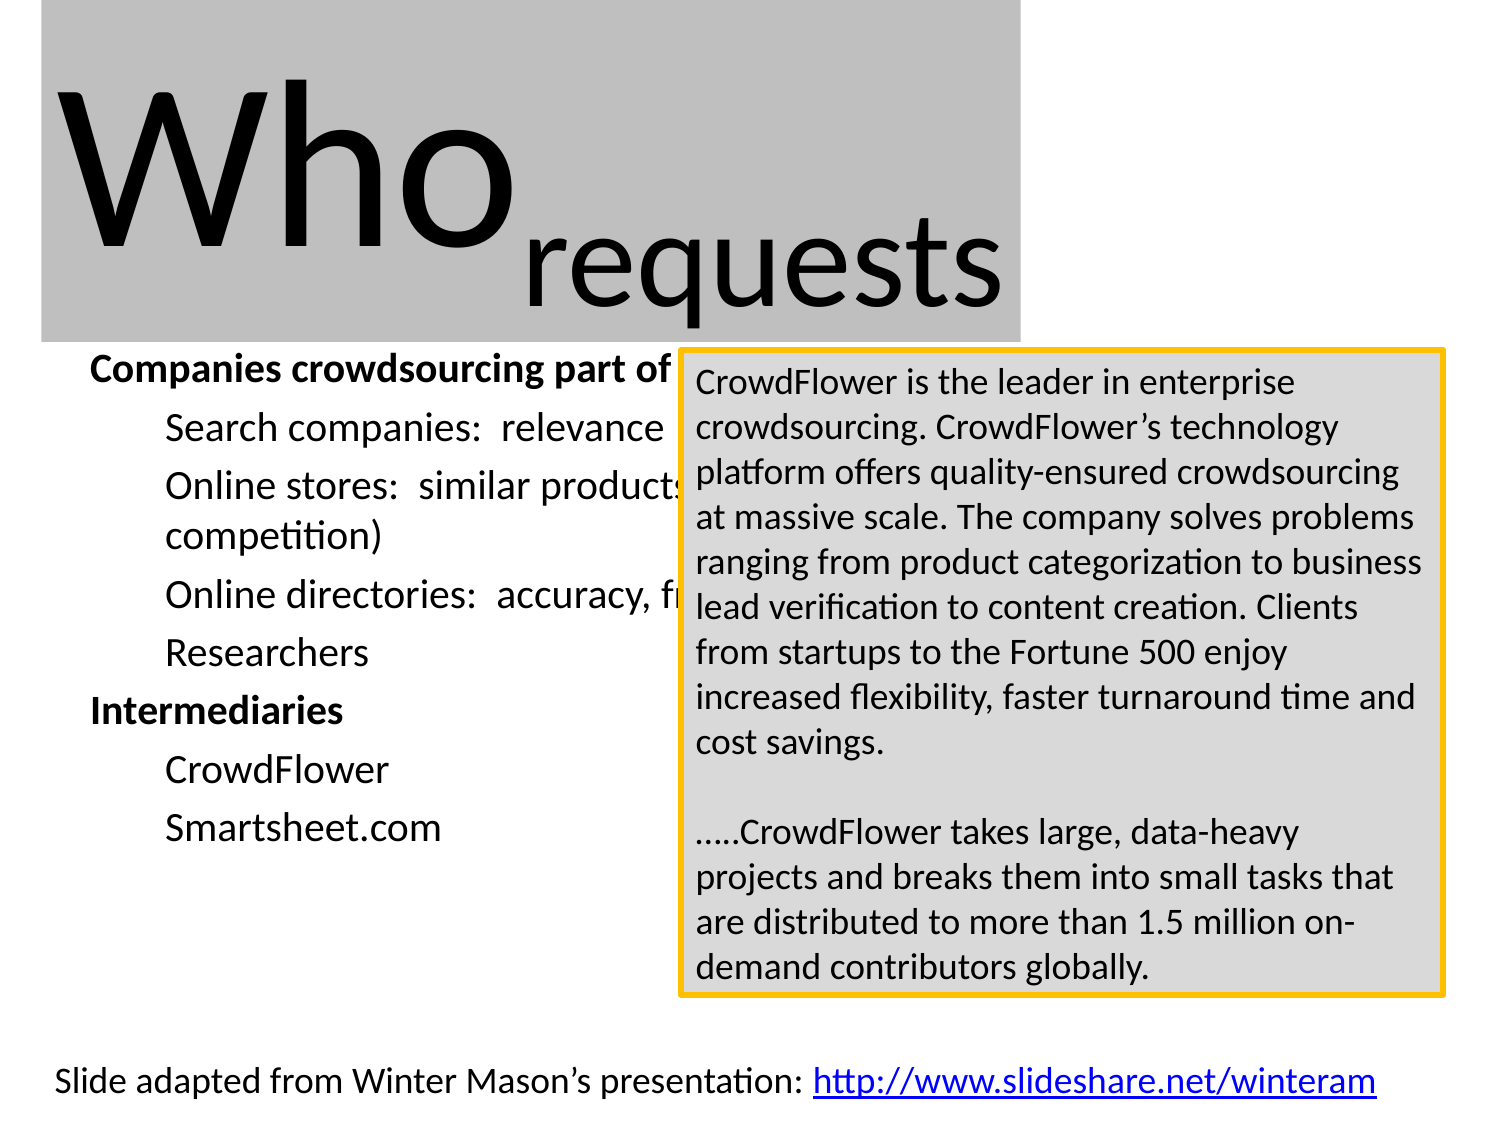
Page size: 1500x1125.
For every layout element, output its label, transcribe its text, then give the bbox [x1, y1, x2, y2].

text_box Whorequests [41, 0, 1021, 342]
text_box CrowdFlower is the leader in enterprise crowdsourcing. CrowdFlower’s technology platform offers quality-ensured crowdsourcing at massive scale. The company solves problems ranging from product categorization to business lead verification to content creation. Clients from startups to the Fortune 500 enjoy increased flexibility, faster turnaround time and cost savings. …..CrowdFlower takes large, data-heavy projects and breaks them into small tasks that are distributed to more than 1.5 million on-demand contributors globally. [680, 349, 1444, 995]
text_box Slide adapted from Winter Mason’s presentation: http://www.slideshare.net/winteram [39, 1048, 1393, 1109]
list Companies crowdsourcing part of their business Search companies: relevance Online stores: similar products from different stores (identifying competition) Online directories: accuracy, freshness of listings Researchers Intermediaries CrowdFlower Smartsheet.com [75, 216, 1425, 1030]
